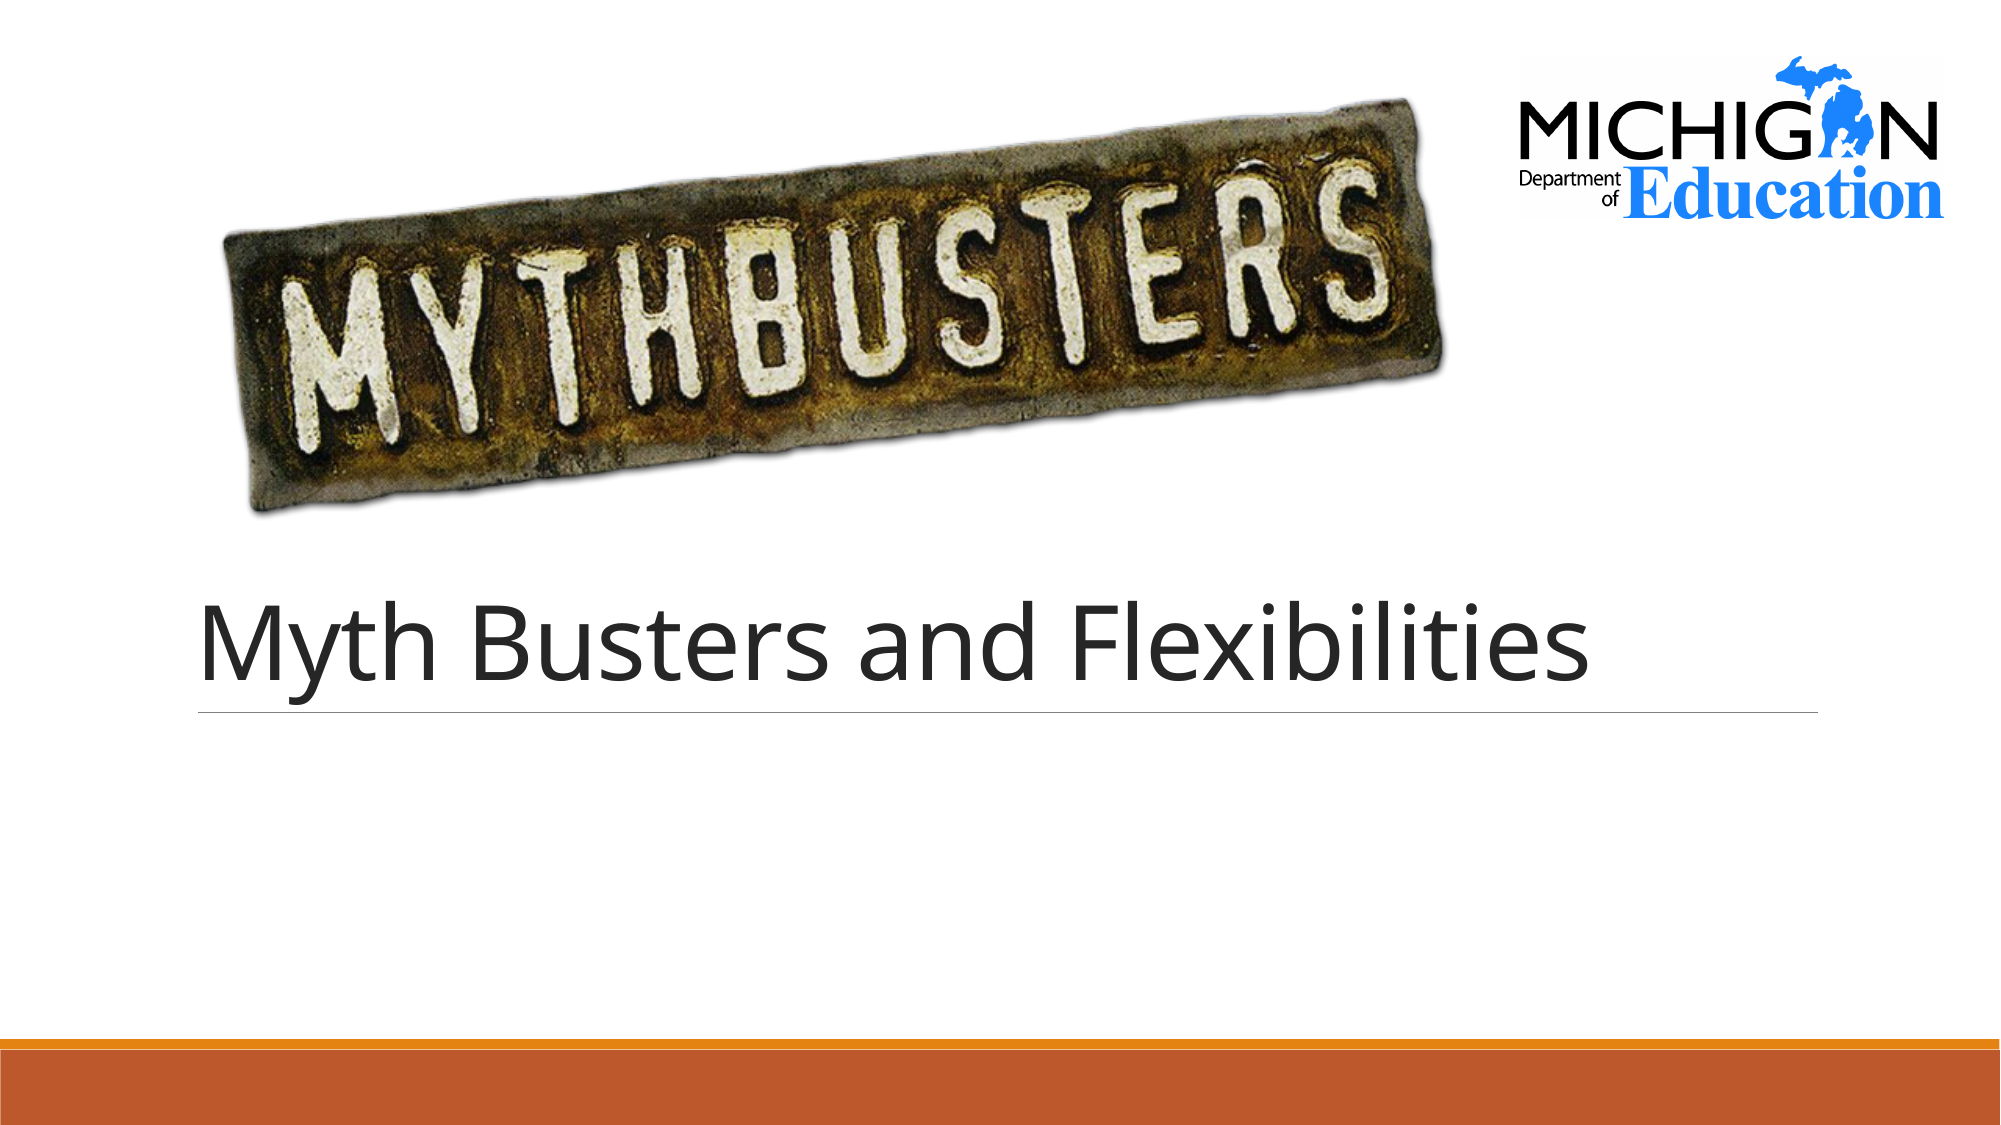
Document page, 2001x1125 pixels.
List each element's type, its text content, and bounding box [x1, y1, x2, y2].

picture [207, 64, 1459, 550]
picture [1520, 56, 1944, 219]
title Myth Busters and Flexibilities [180, 124, 1830, 710]
